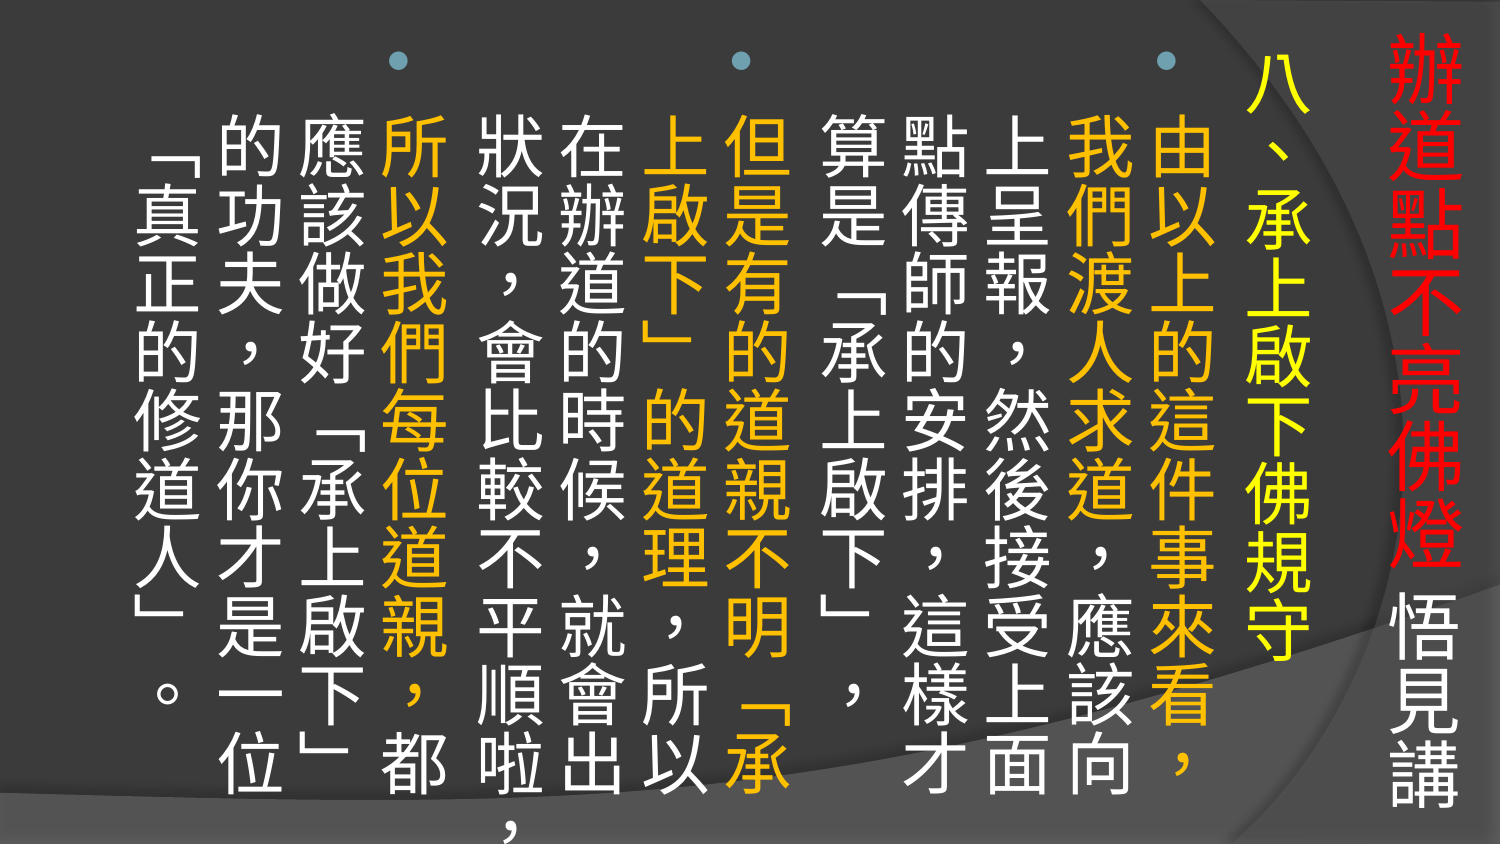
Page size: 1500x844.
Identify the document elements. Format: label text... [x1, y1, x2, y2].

list 八、承上啟下佛規守 由以上的這件事來看，我們渡人求道，應該向上呈報，然後接受上面點傳師的安排，這樣才算是「承上啟下」， 但是有的道親不明「承上啟下」的道理，所以在辦道的時候，就會出狀況，會比較不平順啦， 所以我們每位道親，都應該做好「承上啟下」的功夫，那你才是一位「真正的修道人」。 [29, 27, 1365, 820]
title 辦道點不亮佛燈 悟見講 [1364, 21, 1483, 820]
